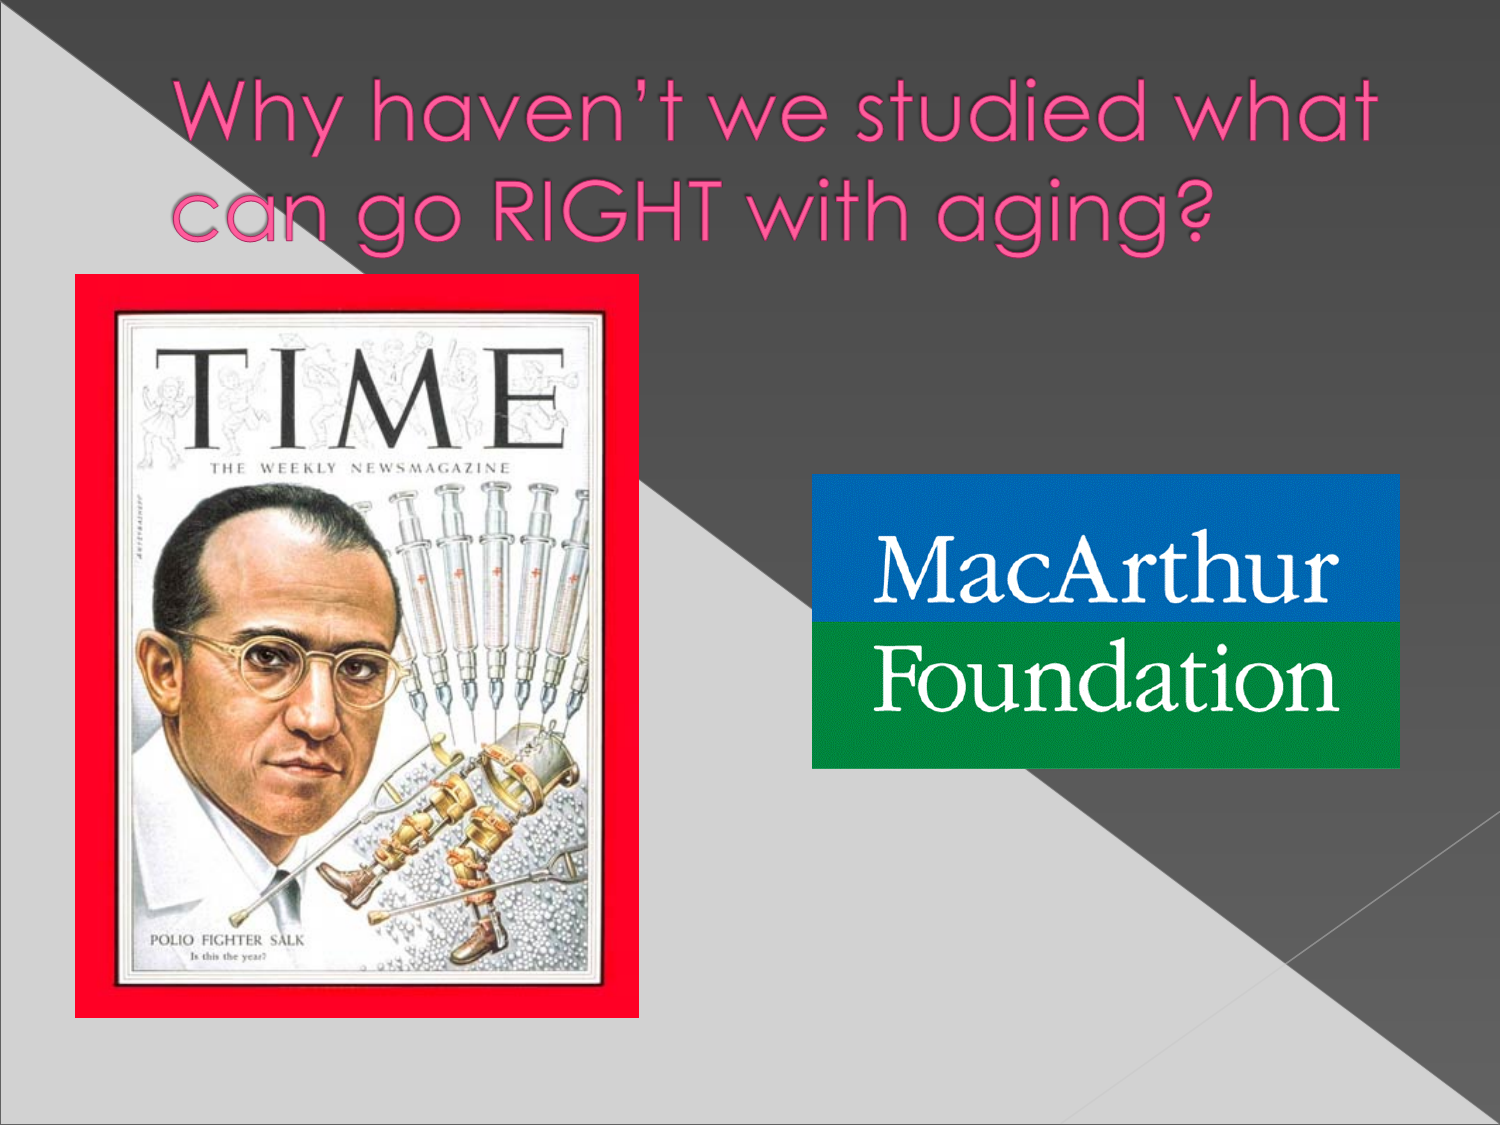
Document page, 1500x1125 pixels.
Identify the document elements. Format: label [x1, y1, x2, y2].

picture [812, 474, 1400, 620]
title [74, 27, 1454, 310]
list [74, 274, 639, 1018]
picture [812, 623, 1400, 770]
